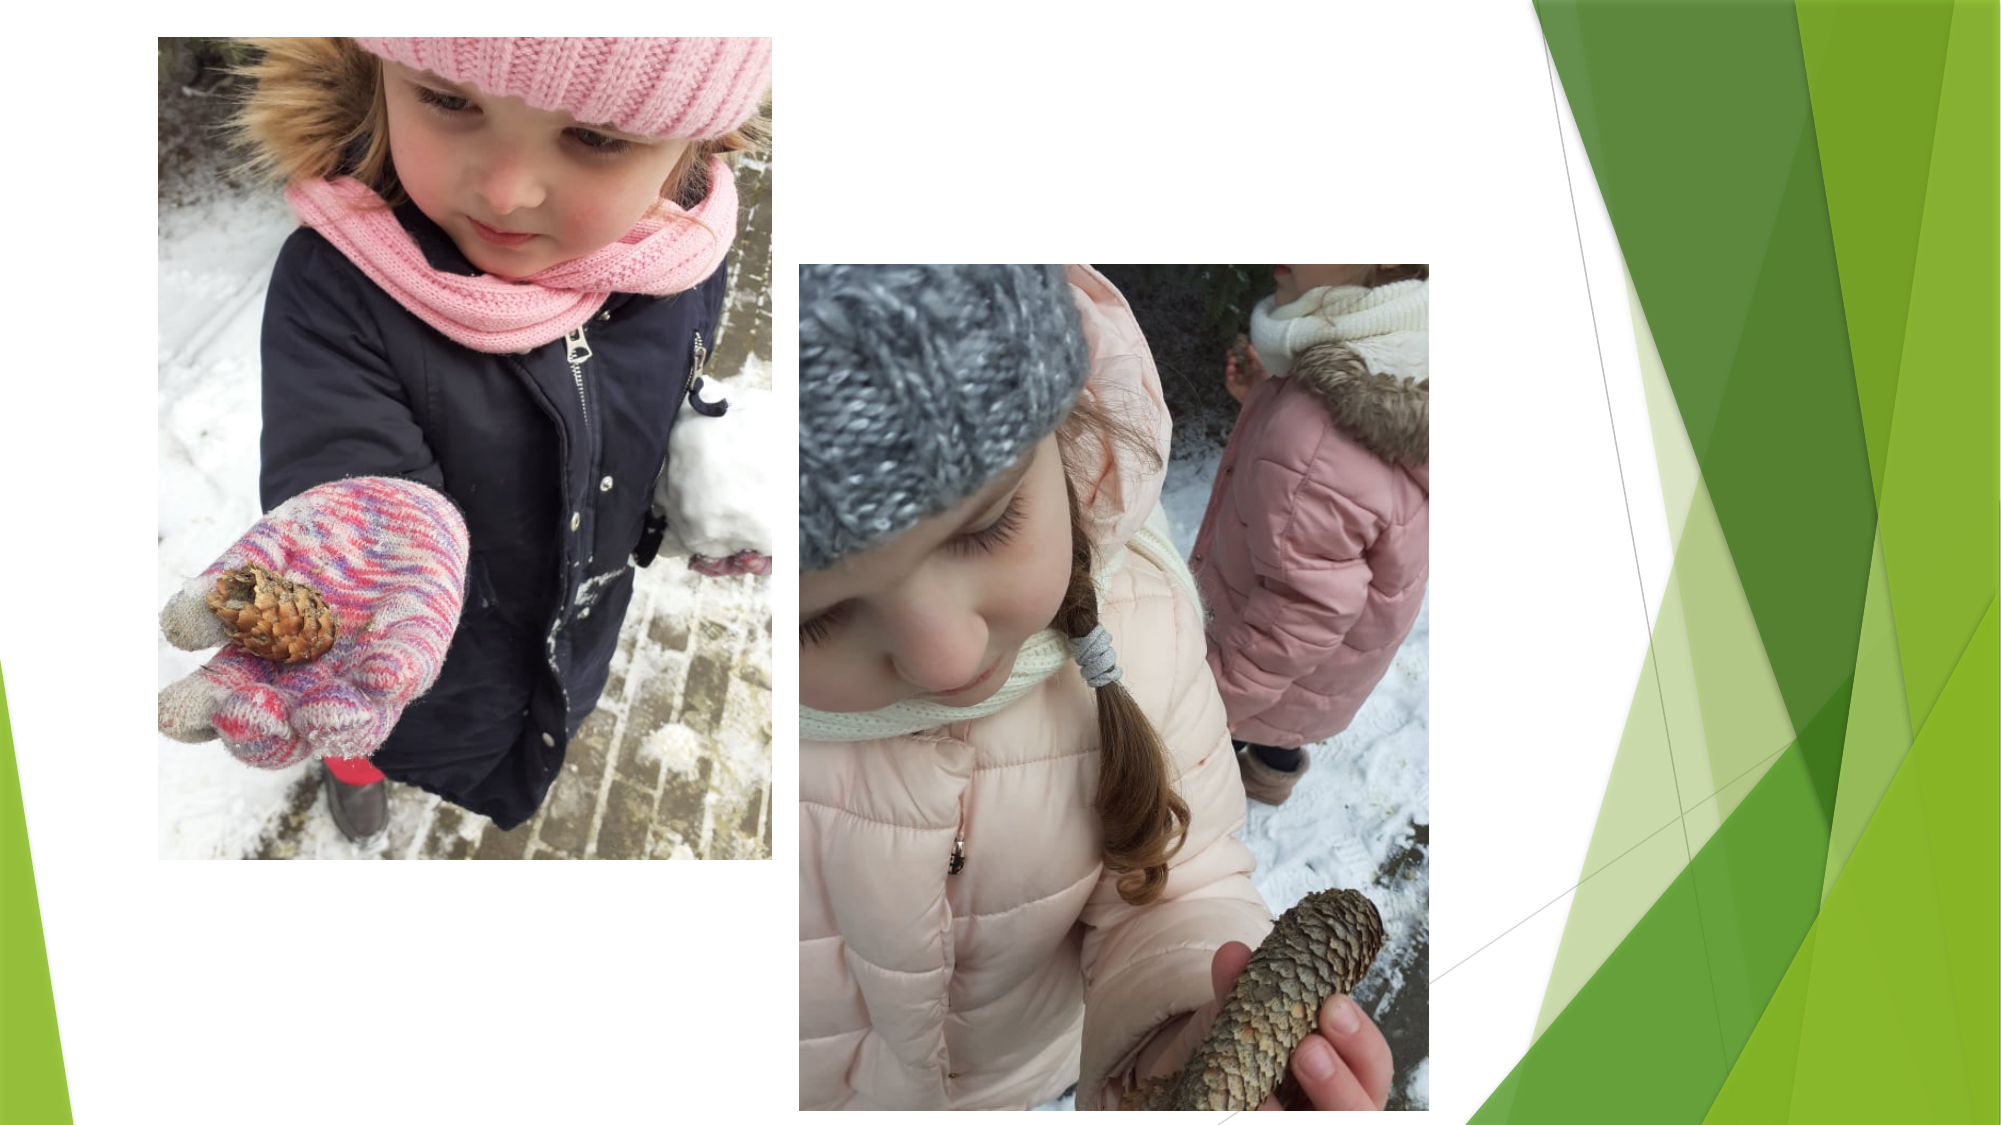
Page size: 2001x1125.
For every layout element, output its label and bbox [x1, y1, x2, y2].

picture [798, 263, 1430, 1111]
list [158, 36, 772, 861]
